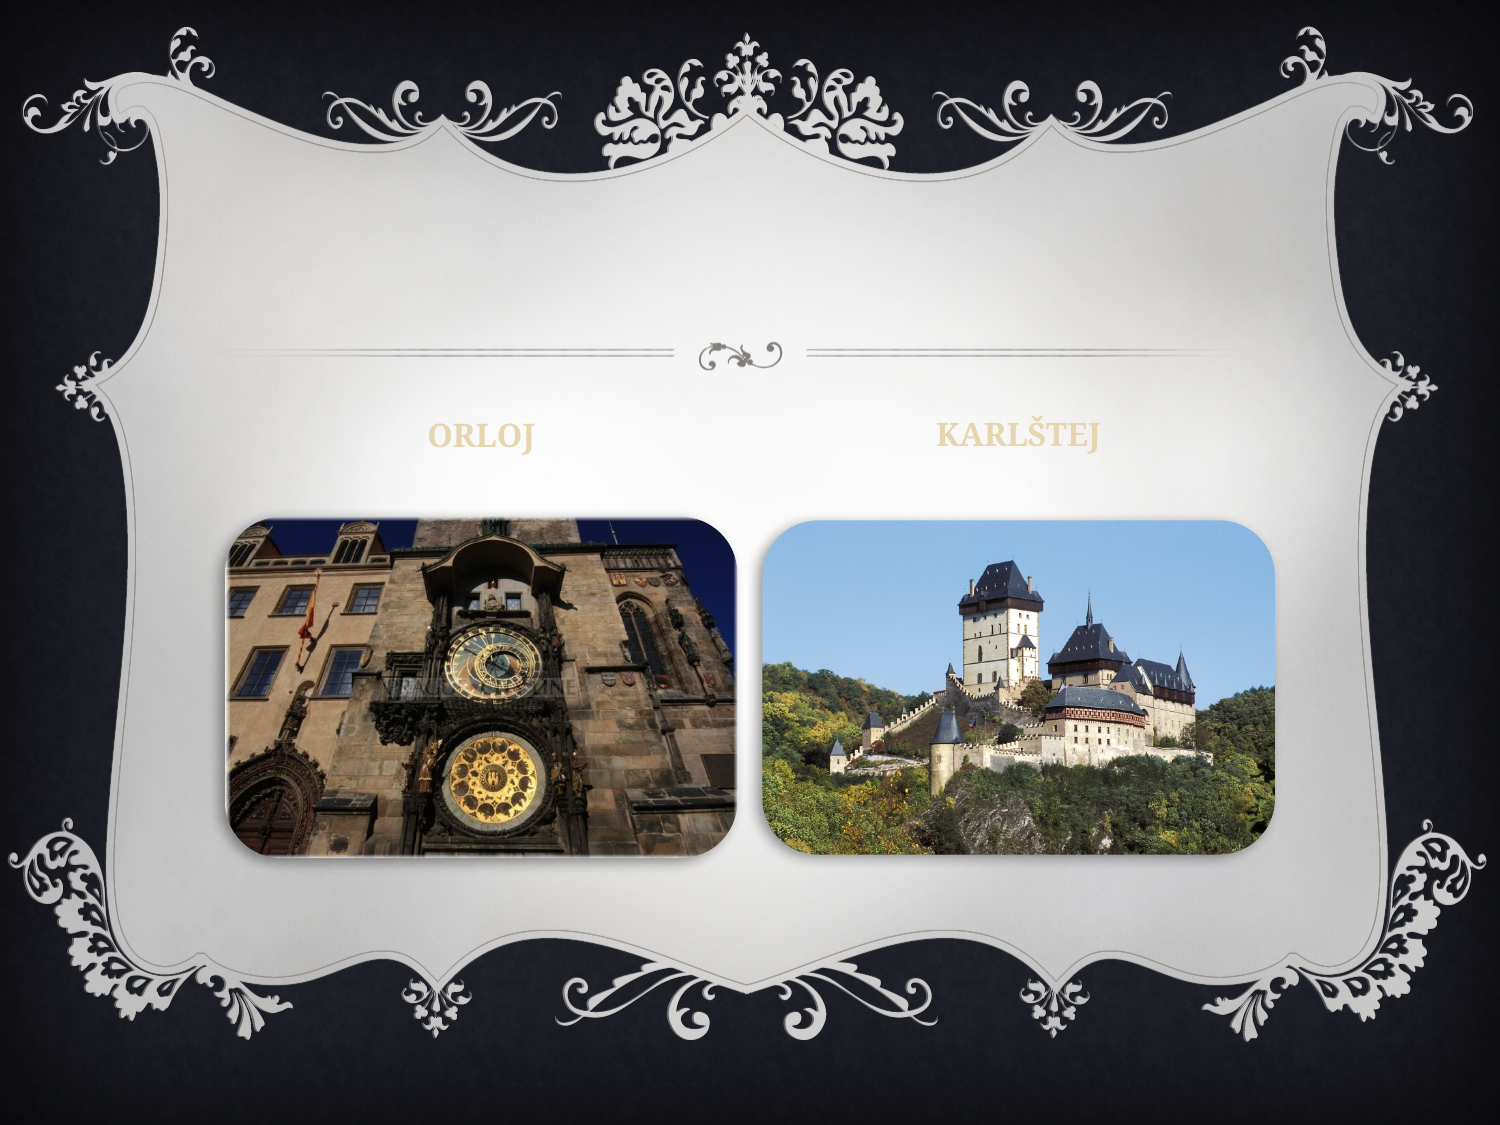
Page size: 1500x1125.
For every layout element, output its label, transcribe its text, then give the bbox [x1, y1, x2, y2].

picture [0, 0, 1500, 1125]
list ORLOJ [225, 387, 738, 462]
list KARLŠTEJ [761, 386, 1275, 461]
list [224, 516, 738, 859]
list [762, 520, 1276, 855]
